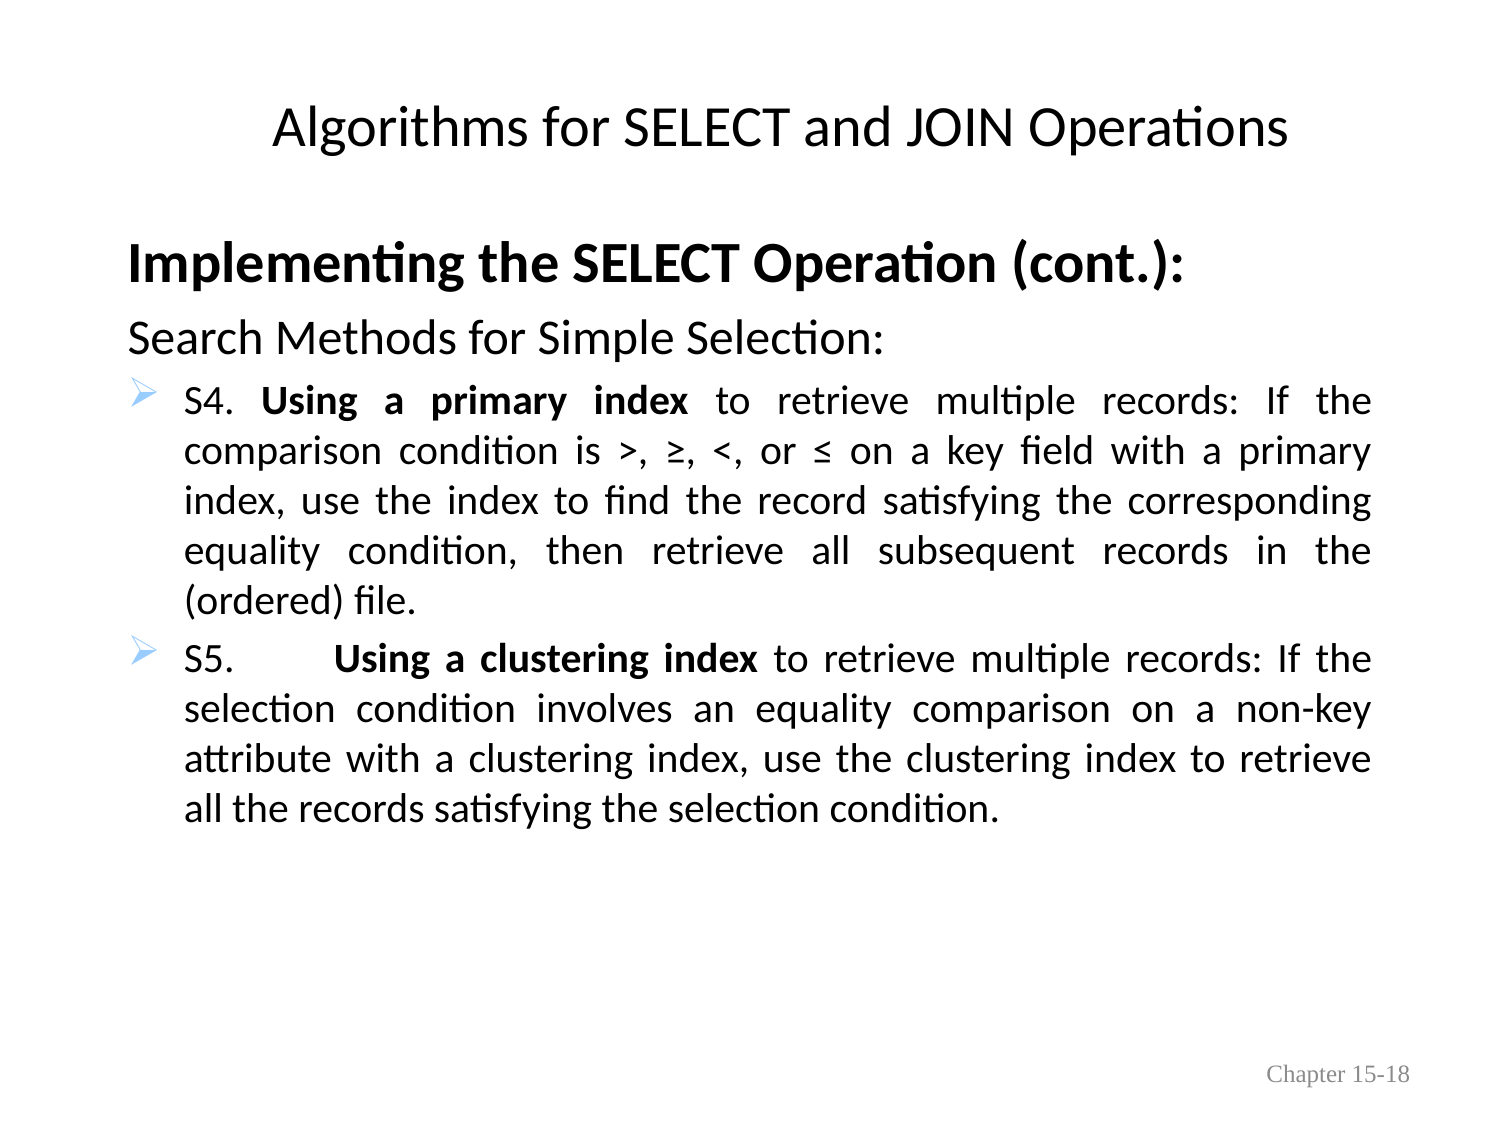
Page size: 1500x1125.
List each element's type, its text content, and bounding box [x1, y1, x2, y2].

list Implementing the SELECT Operation (cont.): Search Methods for Simple Selection: S4. Using a primary index to retrieve multiple records: If the comparison condition is >, ≥, <, or ≤ on a key field with a primary index, use the index to find the record satisfying the corresponding equality condition, then retrieve all subsequent records in the (ordered) file. S5. Using a clustering index to retrieve multiple records: If the selection condition involves an equality comparison on a non-key attribute with a clustering index, use the clustering index to retrieve all the records satisfying the selection condition. [112, 216, 1388, 1000]
slide_number Chapter 15-18 [1074, 1042, 1425, 1103]
title Algorithms for SELECT and JOIN Operations [112, 29, 1450, 217]
